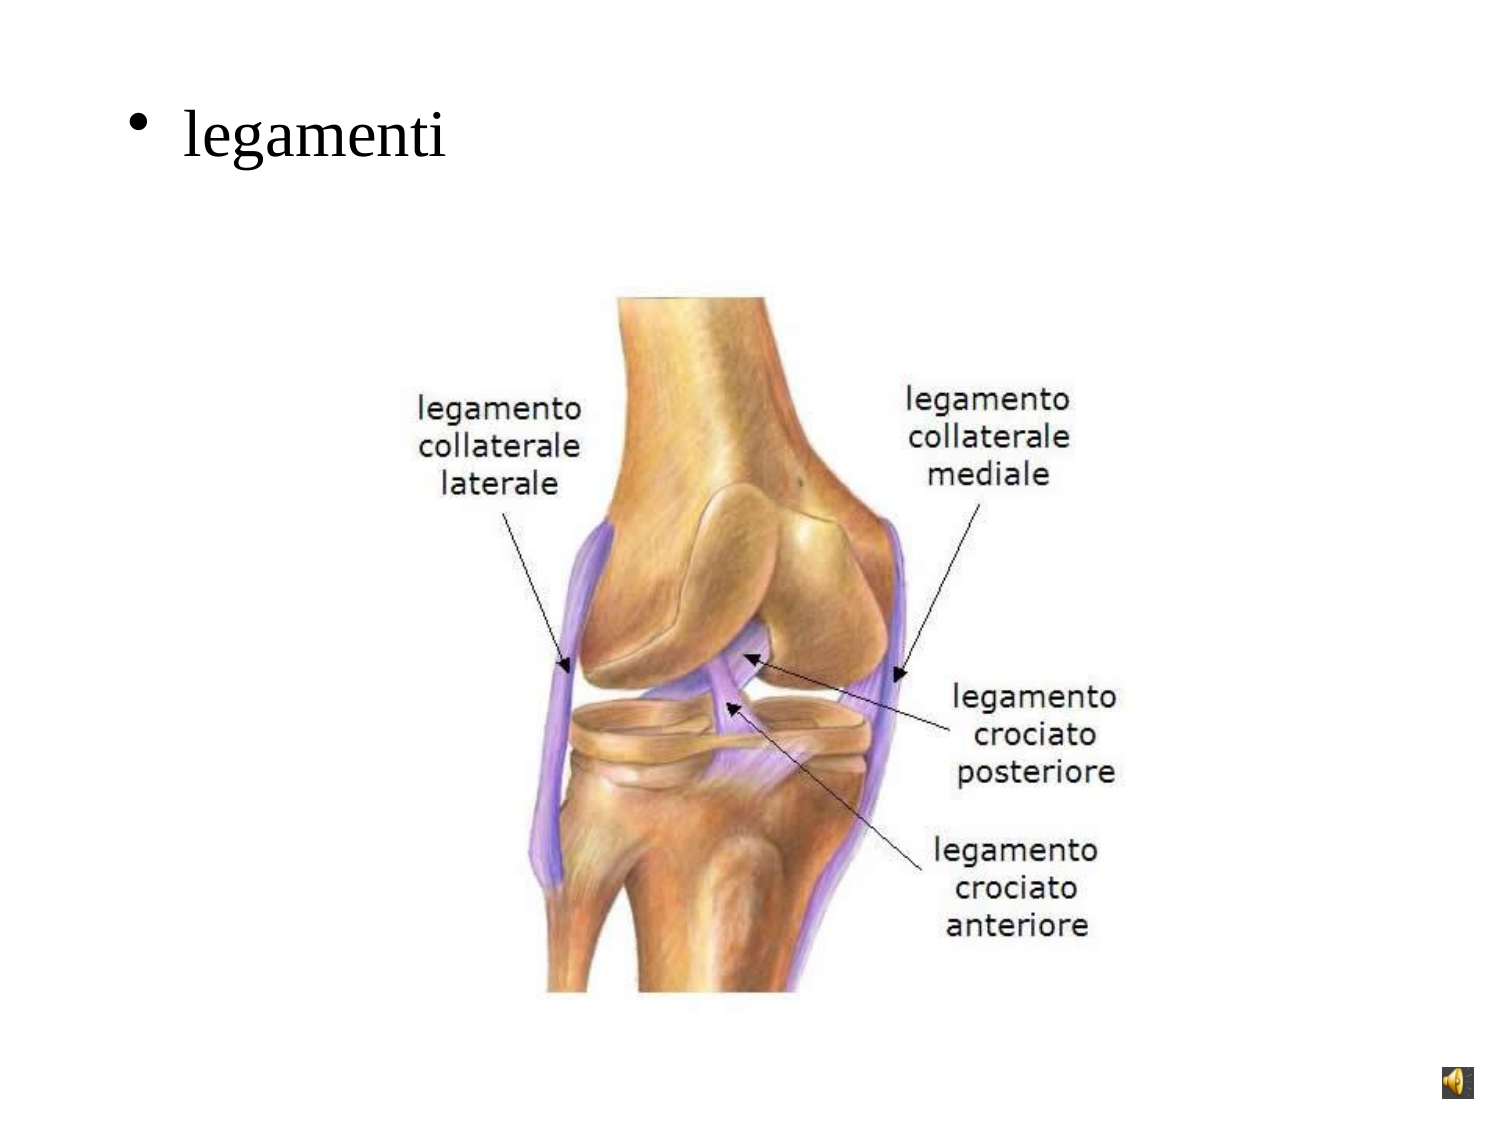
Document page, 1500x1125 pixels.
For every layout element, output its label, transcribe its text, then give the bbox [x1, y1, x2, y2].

picture [1441, 1066, 1476, 1101]
text_box legamenti [125, 87, 1127, 170]
picture [387, 274, 1138, 1021]
